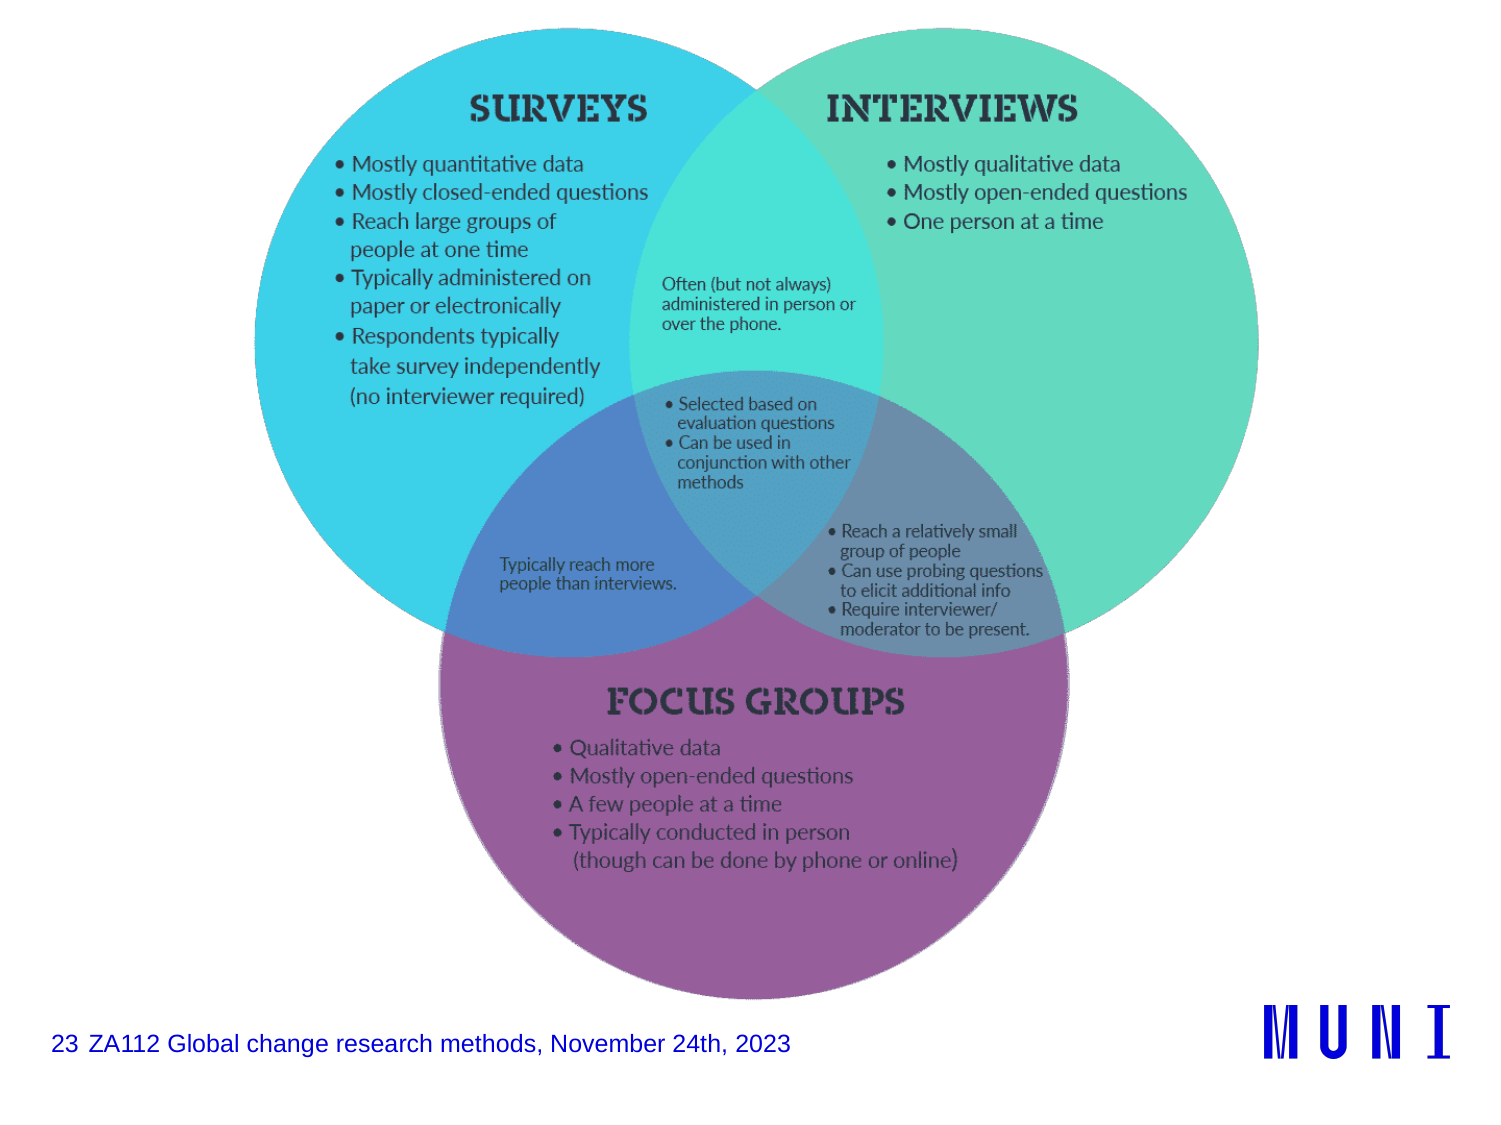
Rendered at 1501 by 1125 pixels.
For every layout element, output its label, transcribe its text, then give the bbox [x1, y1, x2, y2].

footer ZA112 Global change research methods, November 24th, 2023 [88, 1021, 1064, 1063]
slide_number 23 [50, 1021, 82, 1063]
picture [207, 0, 1450, 1059]
